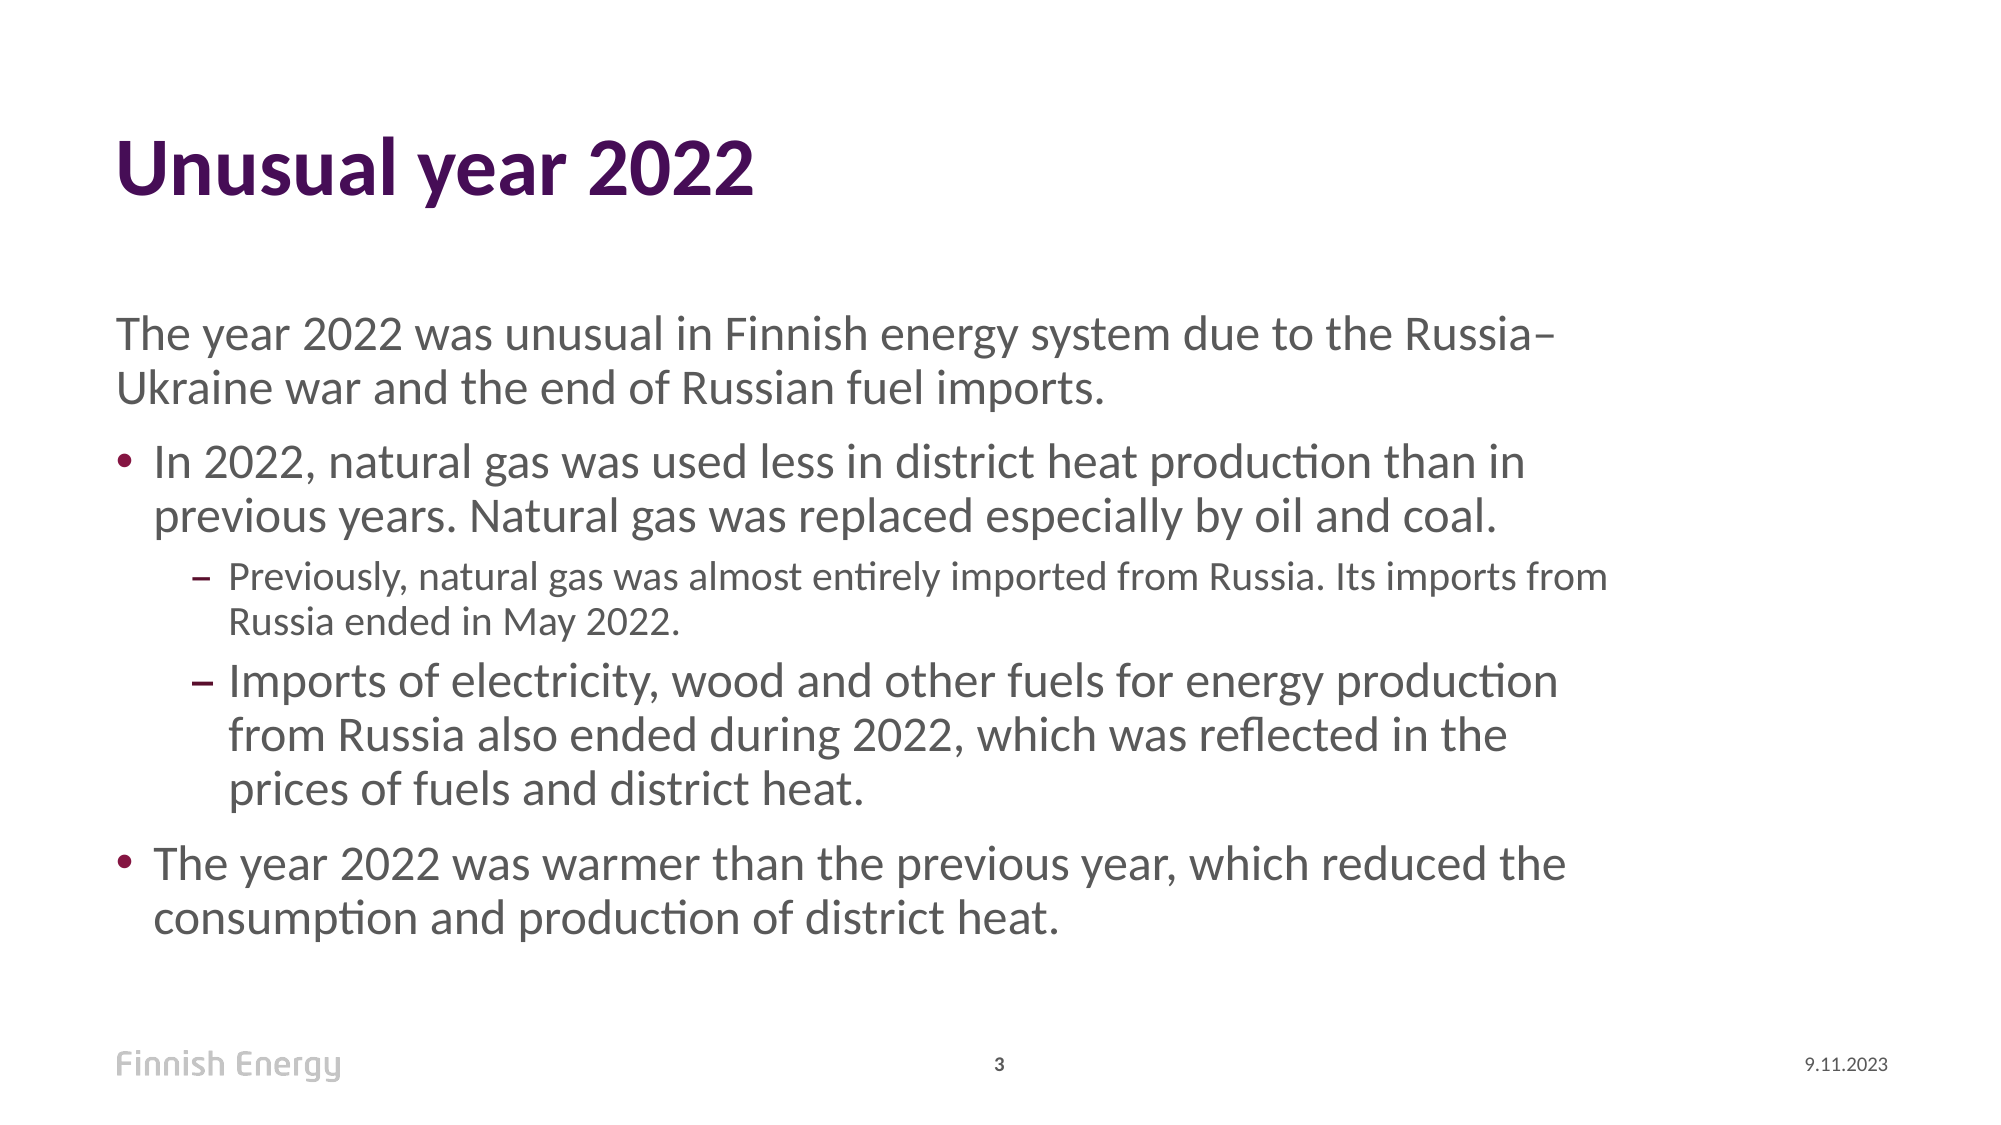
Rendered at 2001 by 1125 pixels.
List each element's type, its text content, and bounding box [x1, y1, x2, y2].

picture [100, 1014, 430, 1123]
list The year 2022 was unusual in Finnish energy system due to the Russia–Ukraine war and the end of Russian fuel imports. In 2022, natural gas was used less in district heat production than in previous years. Natural gas was replaced especially by oil and coal. Previously, natural gas was almost entirely imported from Russia. Its imports from Russia ended in May 2022. Imports of electricity, wood and other fuels for energy production from Russia also ended during 2022, which was reflected in the prices of fuels and district heat. The year 2022 was warmer than the previous year, which reduced the consumption and production of district heat. [100, 299, 1656, 1014]
title Unusual year 2022 [100, 59, 1656, 278]
slide_number 3 [954, 1042, 1045, 1084]
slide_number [1736, 1042, 1904, 1084]
